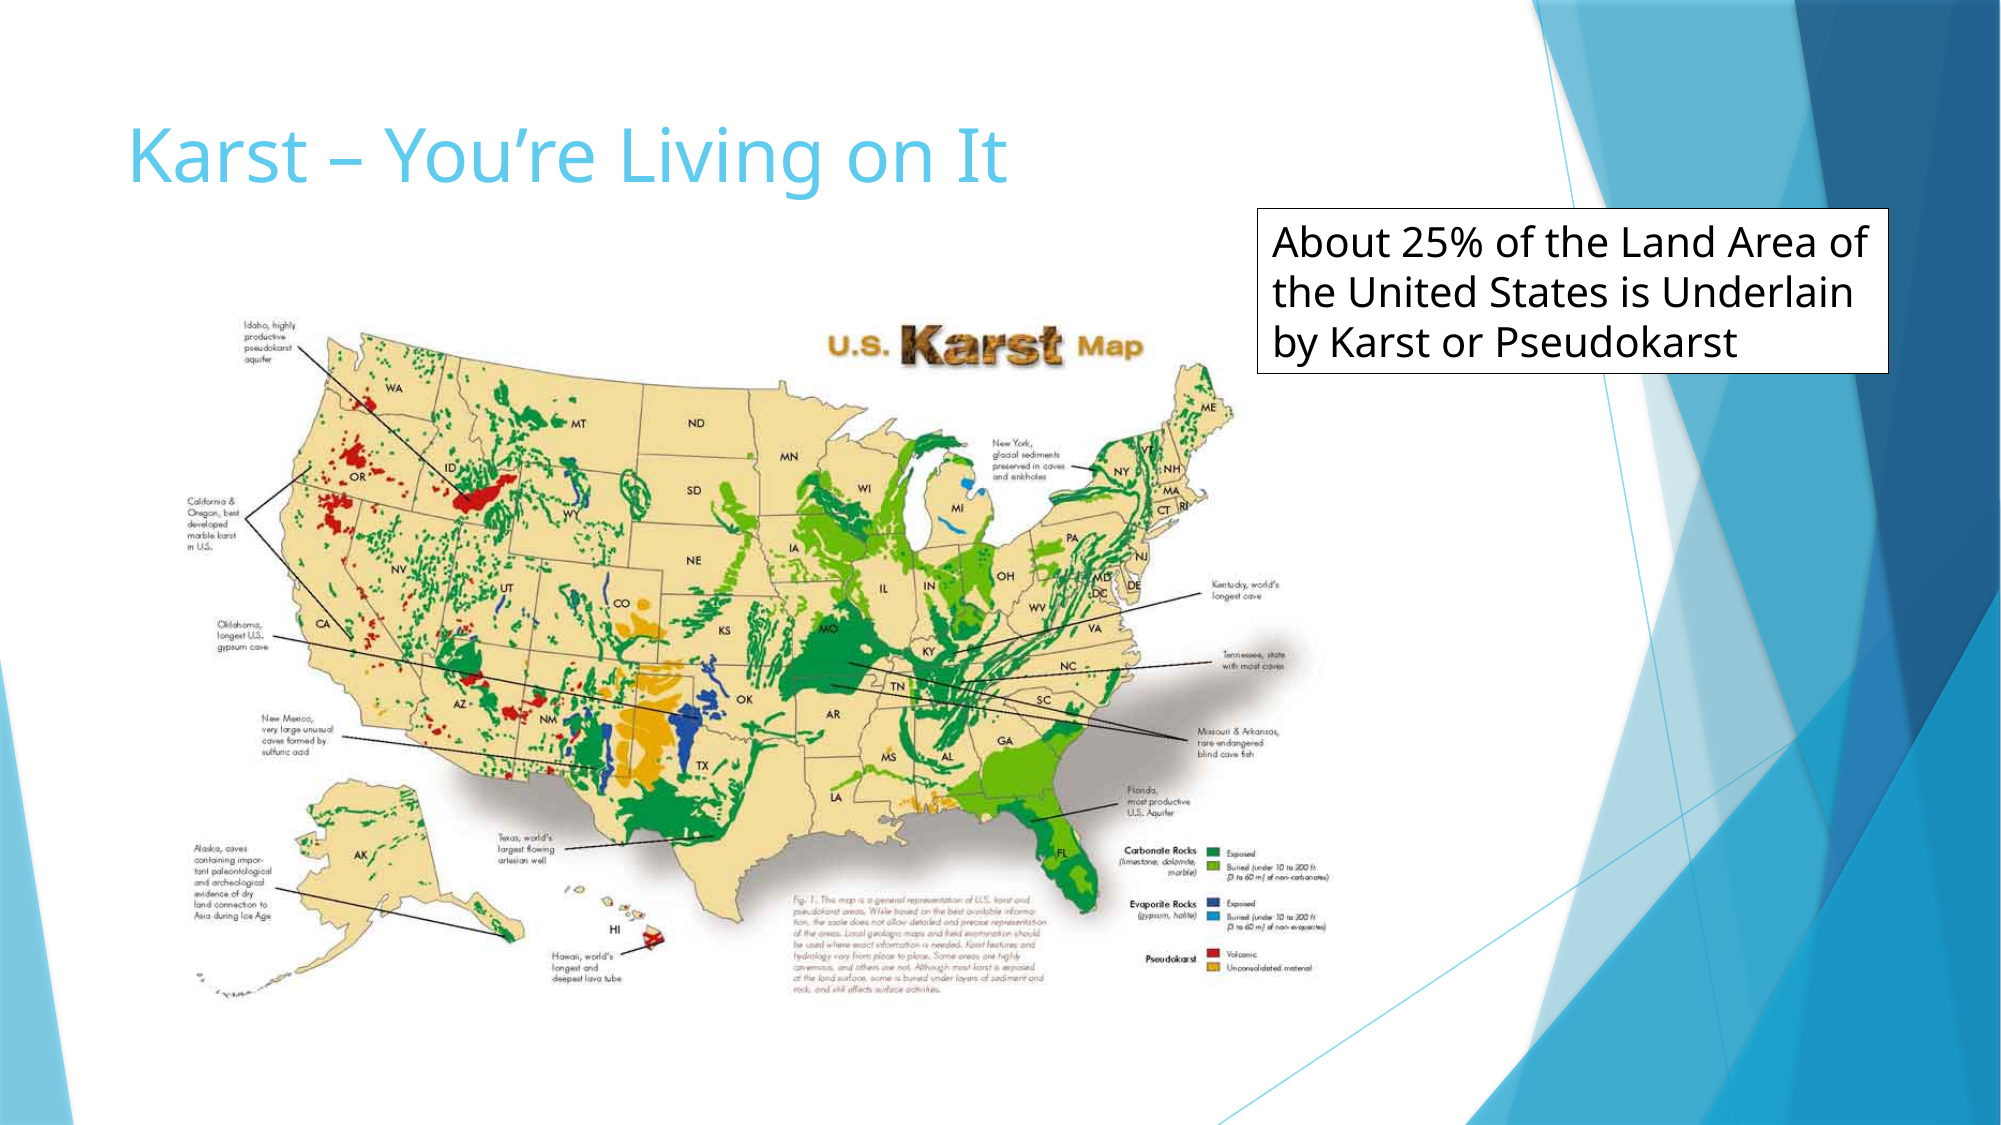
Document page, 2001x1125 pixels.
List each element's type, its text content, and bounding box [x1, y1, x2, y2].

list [160, 248, 1361, 1026]
title Karst – You’re Living on It [111, 99, 1522, 317]
text_box About 25% of the Land Area of the United States is Underlain by Karst or Pseudokarst [1257, 208, 1889, 374]
